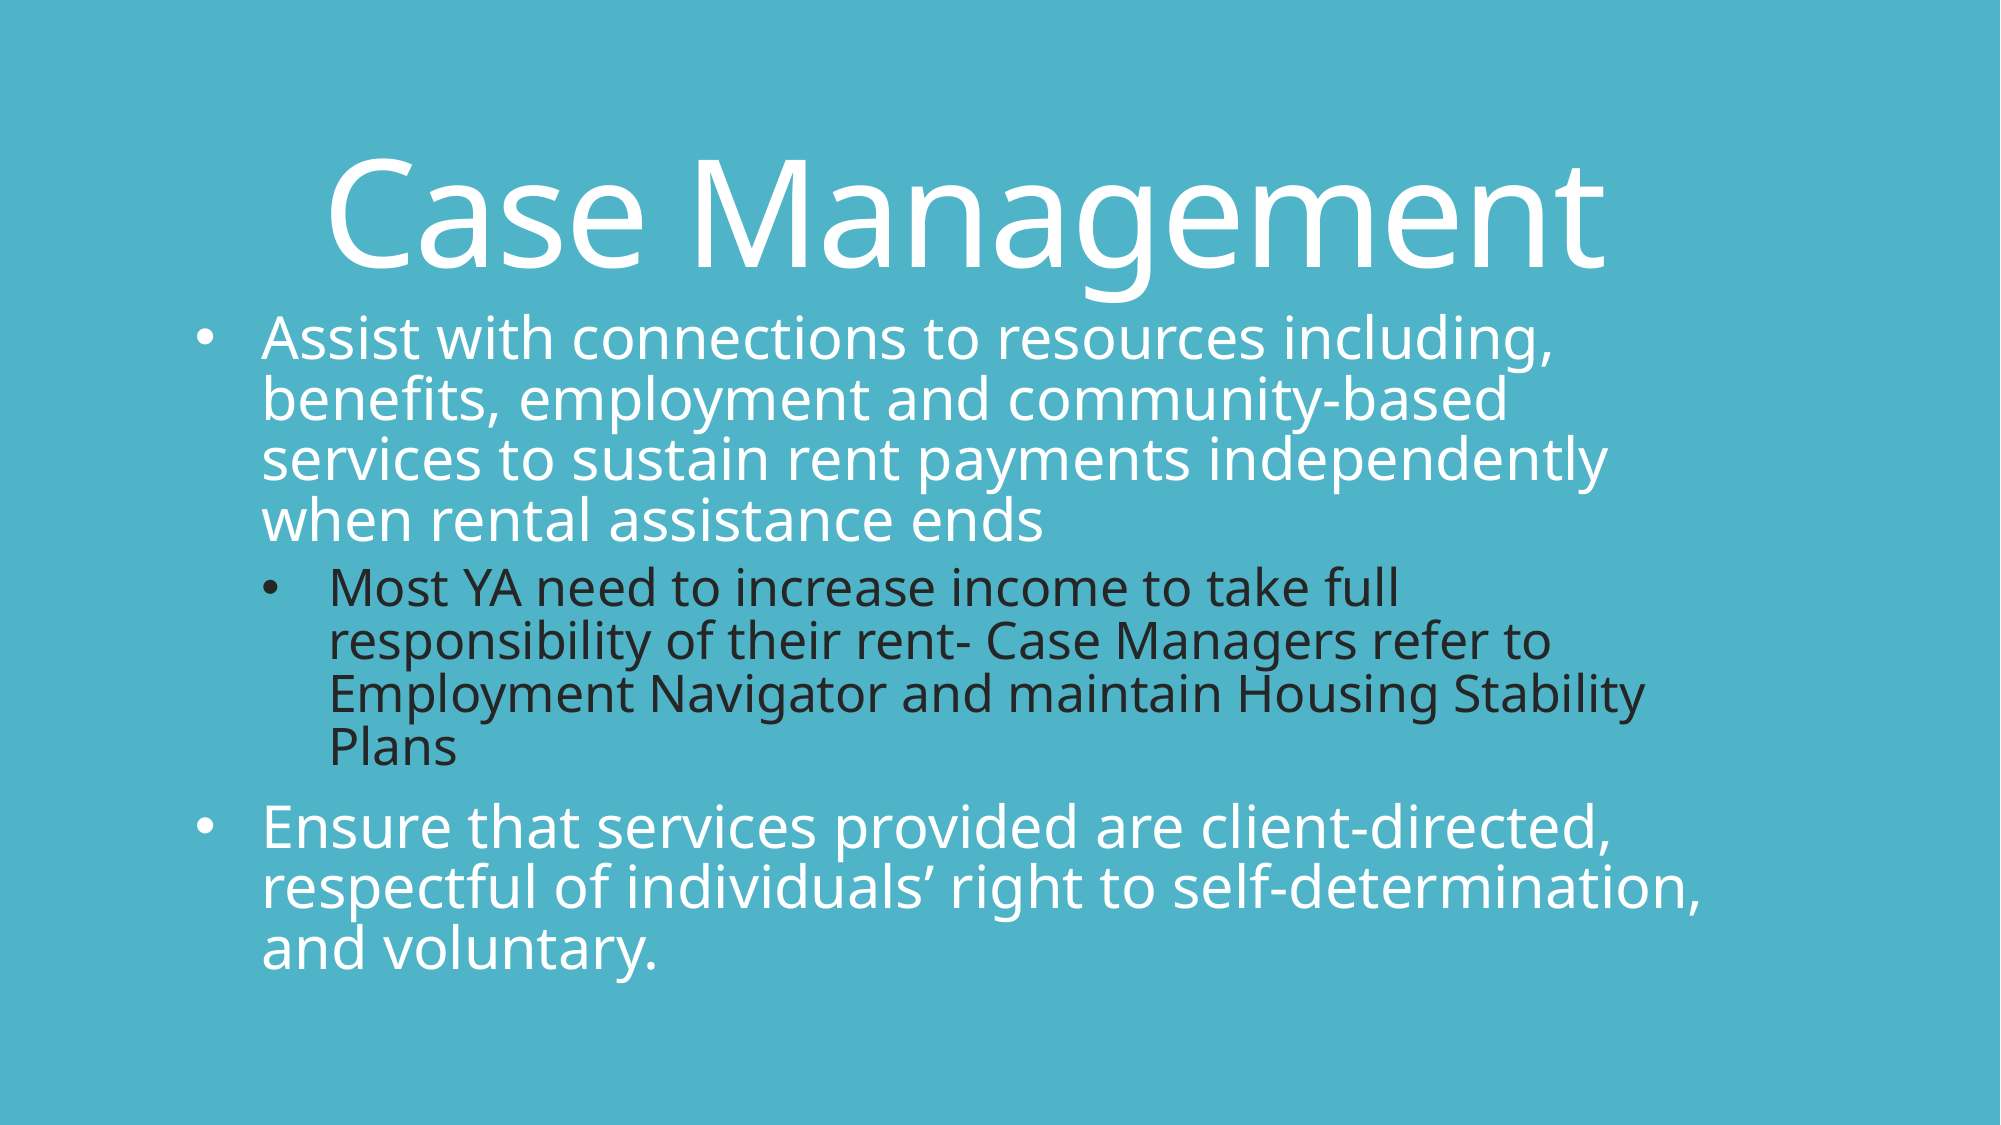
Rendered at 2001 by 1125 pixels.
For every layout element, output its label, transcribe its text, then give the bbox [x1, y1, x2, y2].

title Case Management [98, 126, 1868, 304]
subtitle Assist with connections to resources including, benefits, employment and community-based services to sustain rent payments independently when rental assistance ends Most YA need to increase income to take full responsibility of their rent- Case Managers refer to Employment Navigator and maintain Housing Stability Plans Ensure that services provided are client-directed, respectful of individuals’ right to self-determination, and voluntary. [179, 303, 1725, 996]
